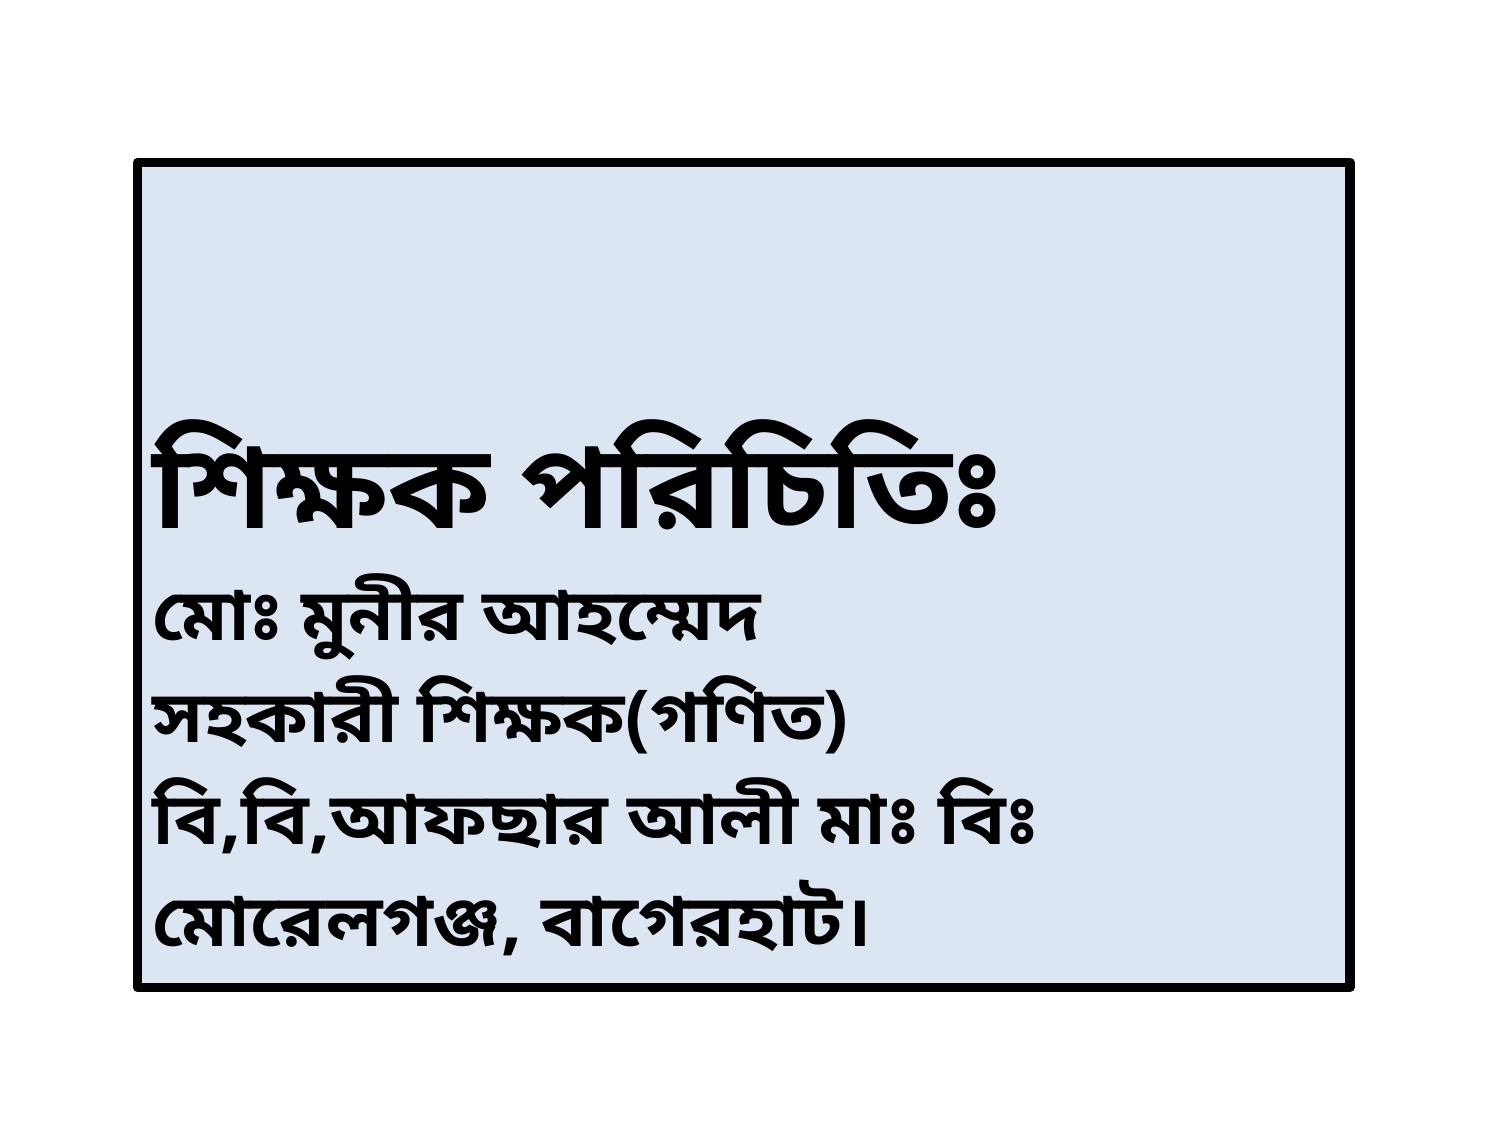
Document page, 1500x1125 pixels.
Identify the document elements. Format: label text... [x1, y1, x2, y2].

subtitle শিক্ষক পরিচিতিঃ মোঃ মুনীর আহম্মেদ সহকারী শিক্ষক(গণিত) বি,বি,আফছার আলী মাঃ বিঃ মোরেলগঞ্জ, বাগেরহাট। [137, 162, 1350, 988]
